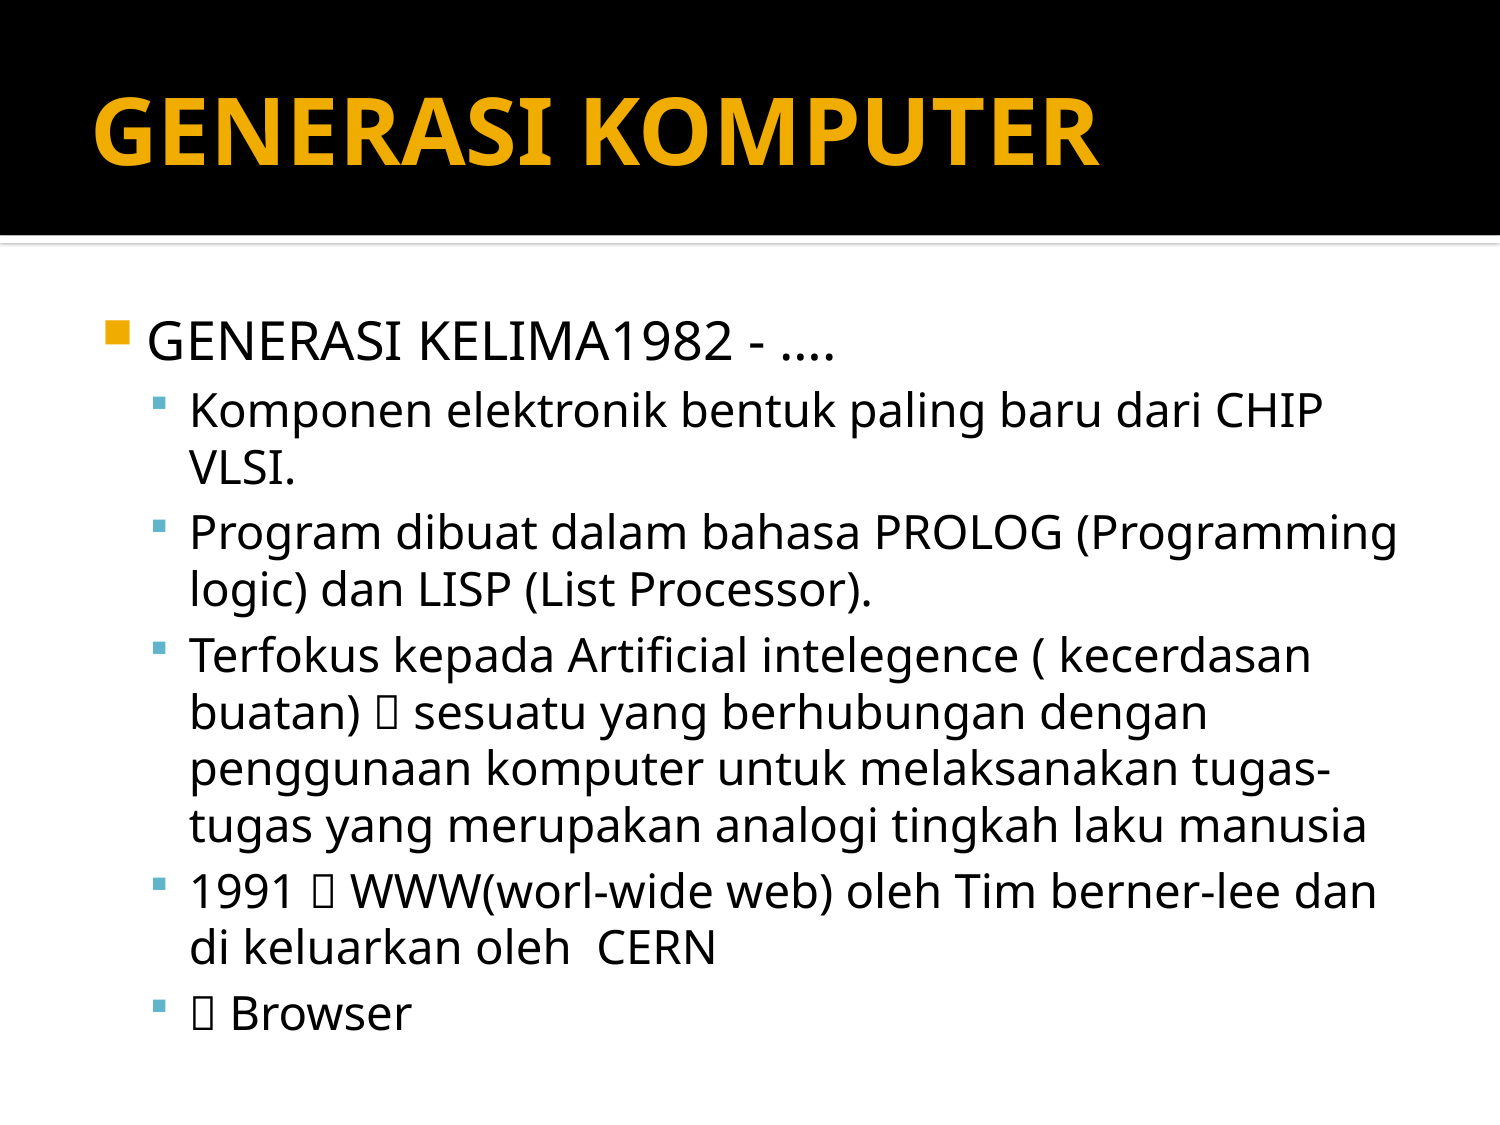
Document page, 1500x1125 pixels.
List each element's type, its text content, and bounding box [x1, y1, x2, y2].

list GENERASI KELIMA1982 - …. Komponen elektronik bentuk paling baru dari CHIP VLSI. Program dibuat dalam bahasa PROLOG (Programming logic) dan LISP (List Processor). Terfokus kepada Artificial intelegence ( kecerdasan buatan)  sesuatu yang berhubungan dengan penggunaan komputer untuk melaksanakan tugas-tugas yang merupakan analogi tingkah laku manusia 1991  WWW(worl-wide web) oleh Tim berner-lee dan di keluarkan oleh CERN  Browser [75, 291, 1425, 1050]
title GENERASI KOMPUTER [75, 25, 1425, 231]
